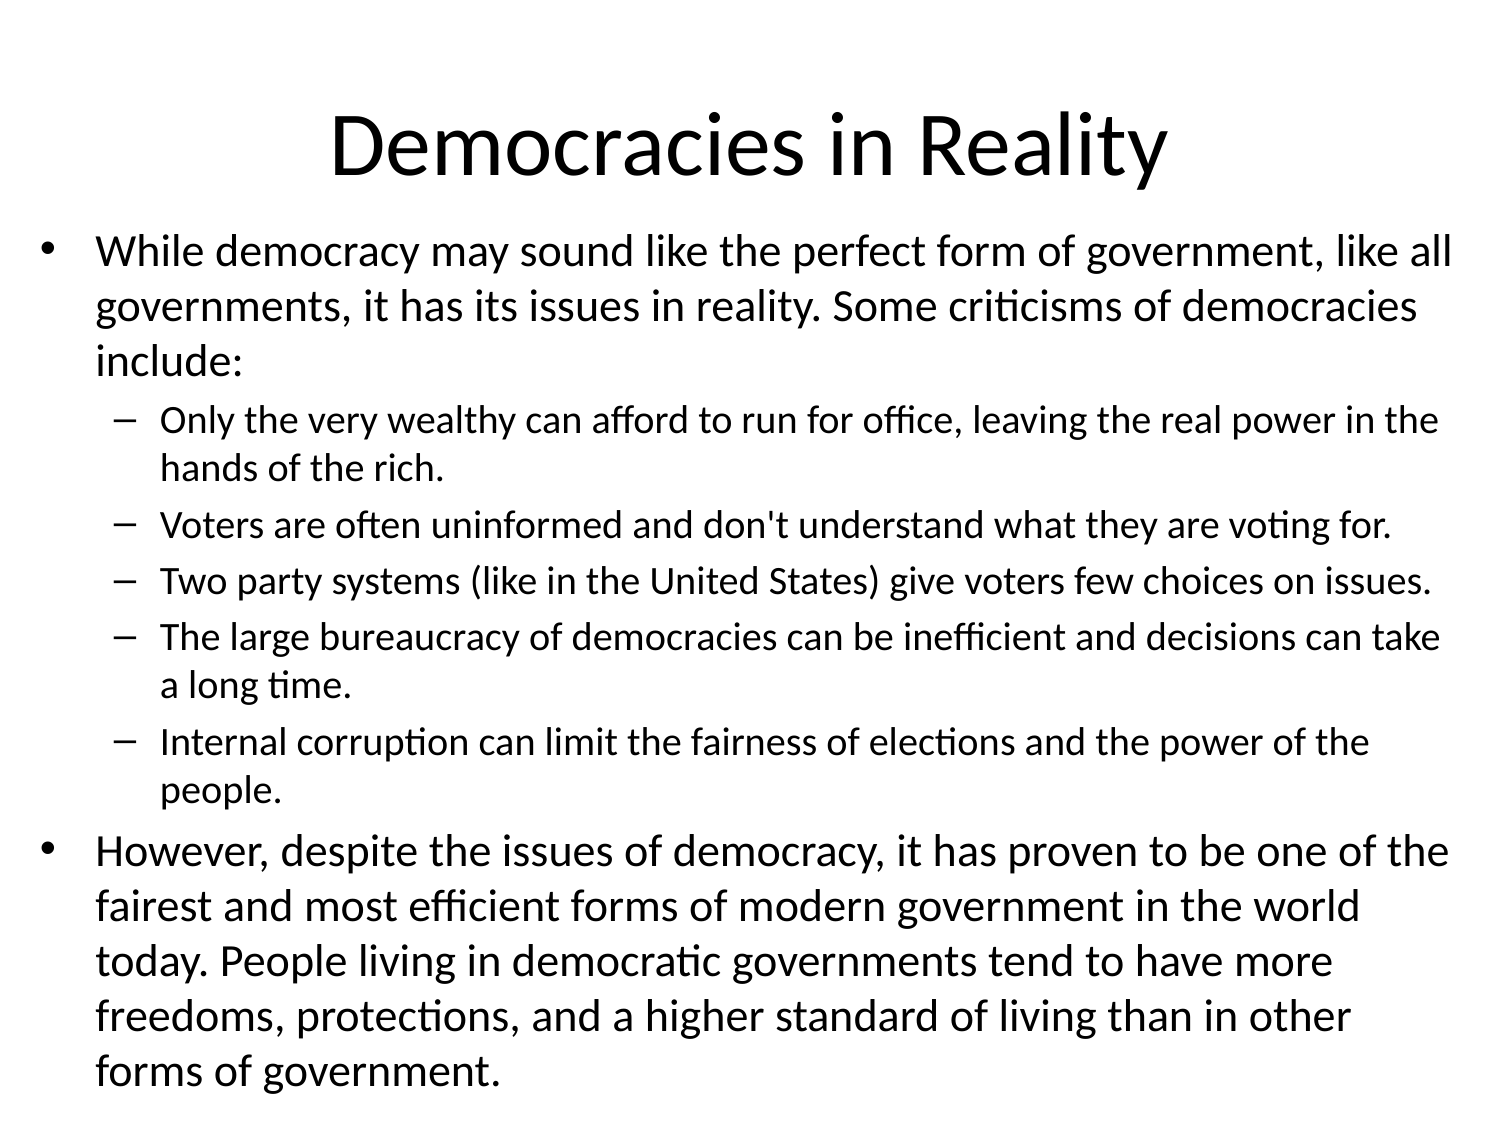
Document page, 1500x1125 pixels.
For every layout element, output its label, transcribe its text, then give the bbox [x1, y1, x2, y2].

title Democracies in Reality [75, 45, 1425, 212]
list While democracy may sound like the perfect form of government, like all governments, it has its issues in reality. Some criticisms of democracies include: Only the very wealthy can afford to run for office, leaving the real power in the hands of the rich. Voters are often uninformed and don't understand what they are voting for. Two party systems (like in the United States) give voters few choices on issues. The large bureaucracy of democracies can be inefficient and decisions can take a long time. Internal corruption can limit the fairness of elections and the power of the people. However, despite the issues of democracy, it has proven to be one of the fairest and most efficient forms of modern government in the world today. People living in democratic governments tend to have more freedoms, protections, and a higher standard of living than in other forms of government. [24, 212, 1475, 1125]
